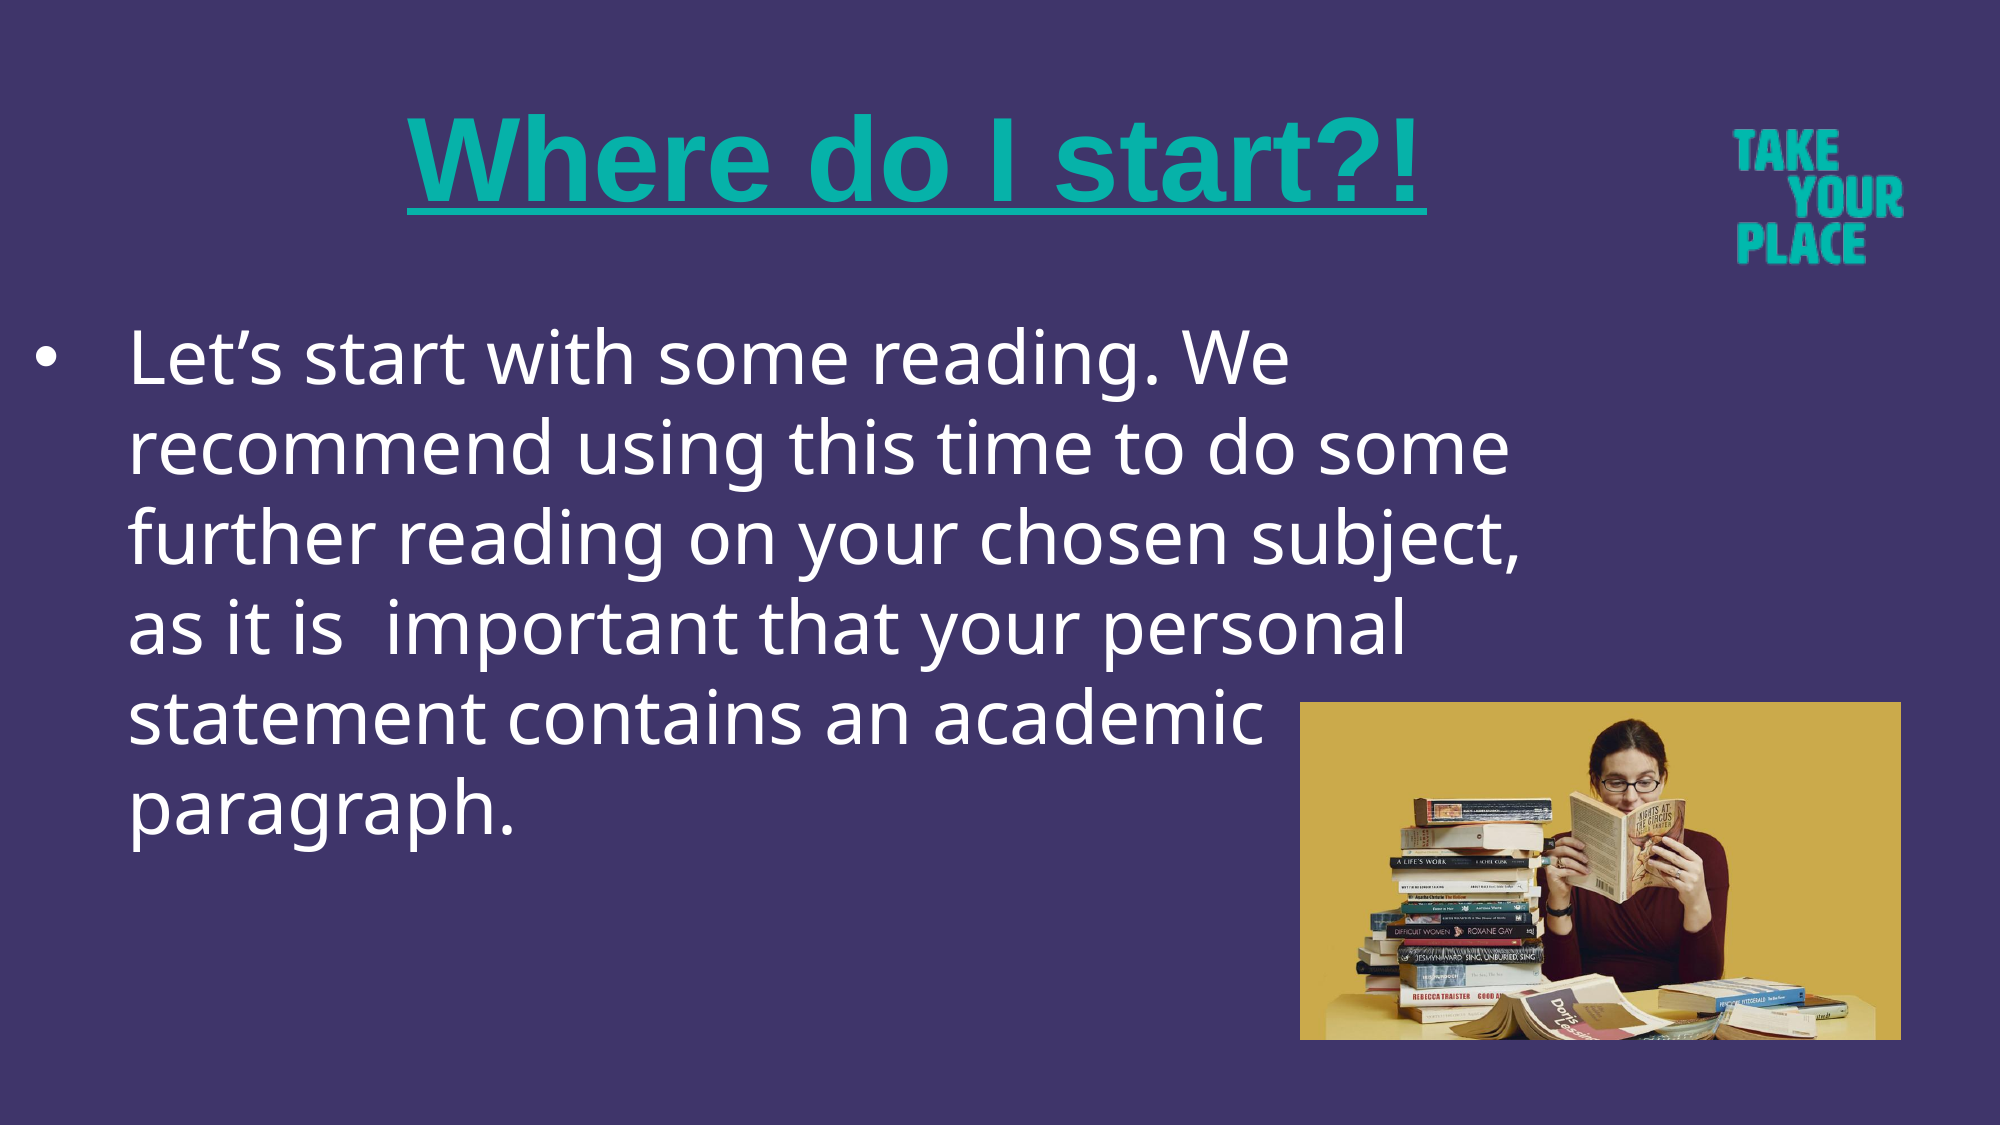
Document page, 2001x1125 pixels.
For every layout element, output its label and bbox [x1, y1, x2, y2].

text_box [0, 0, 2000, 1125]
picture [18, 7, 2000, 1125]
